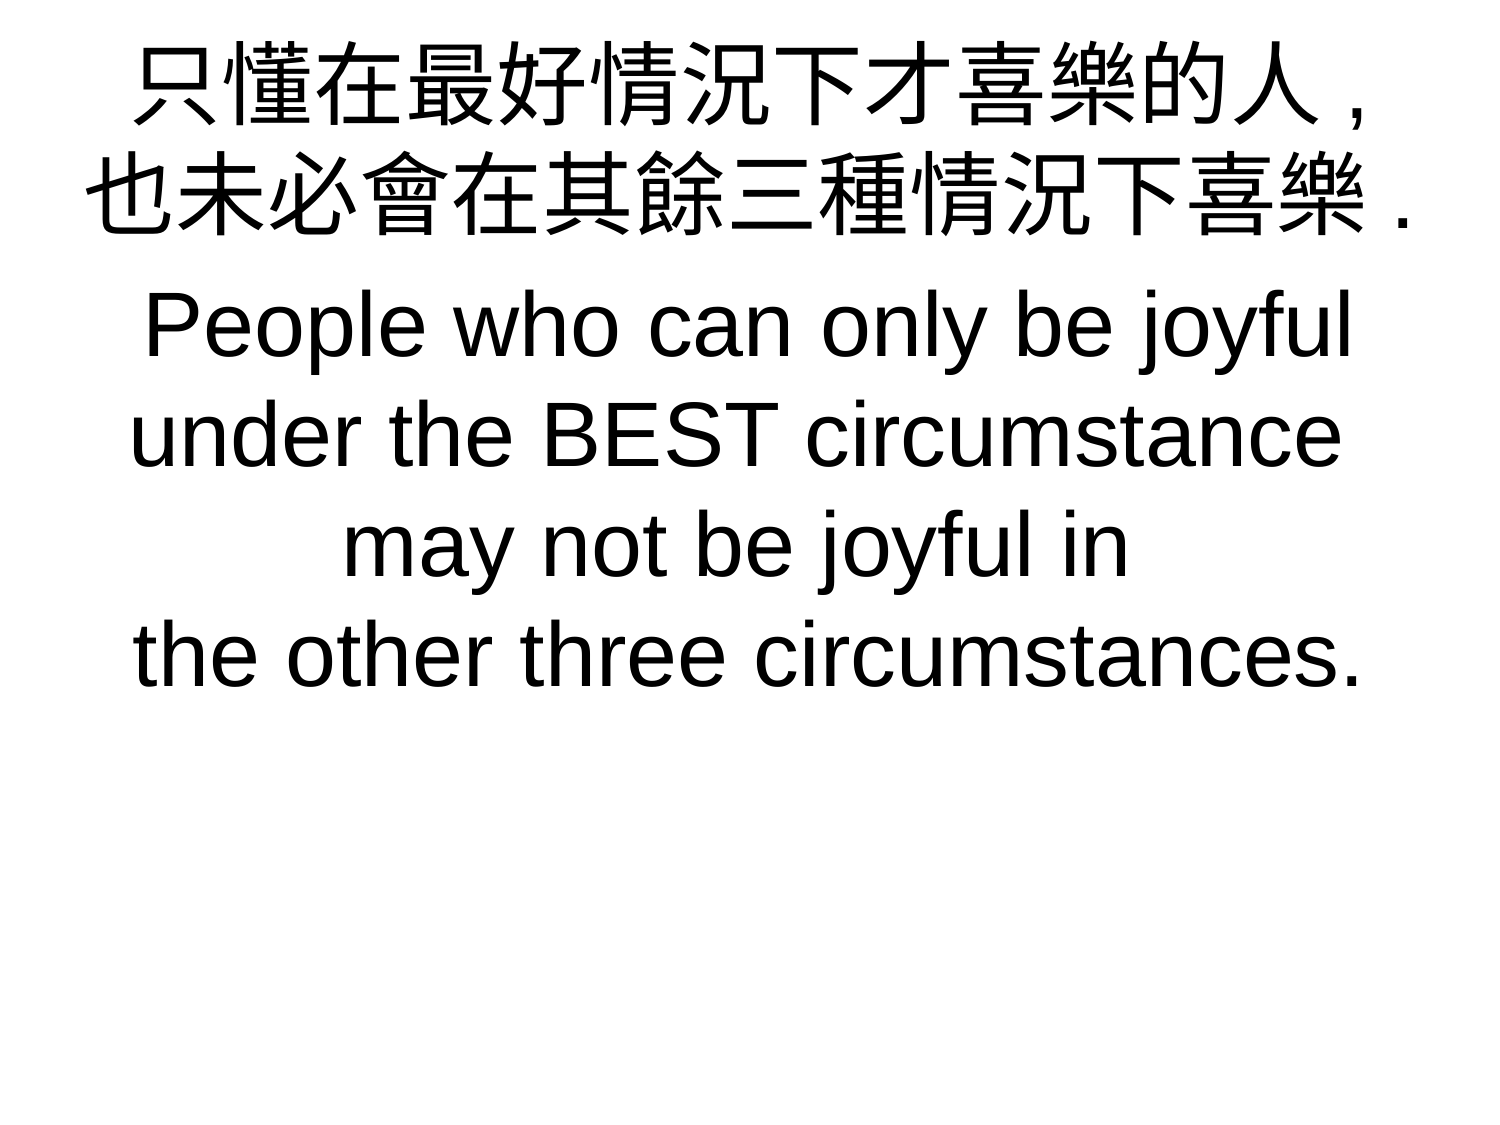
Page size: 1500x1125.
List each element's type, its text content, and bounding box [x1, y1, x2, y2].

subtitle 只懂在最好情況下才喜樂的人, 也未必會在其餘三種情況下喜樂. People who can only be joyful under the BEST circumstance may not be joyful in the other three circumstances. [0, 19, 1500, 1102]
